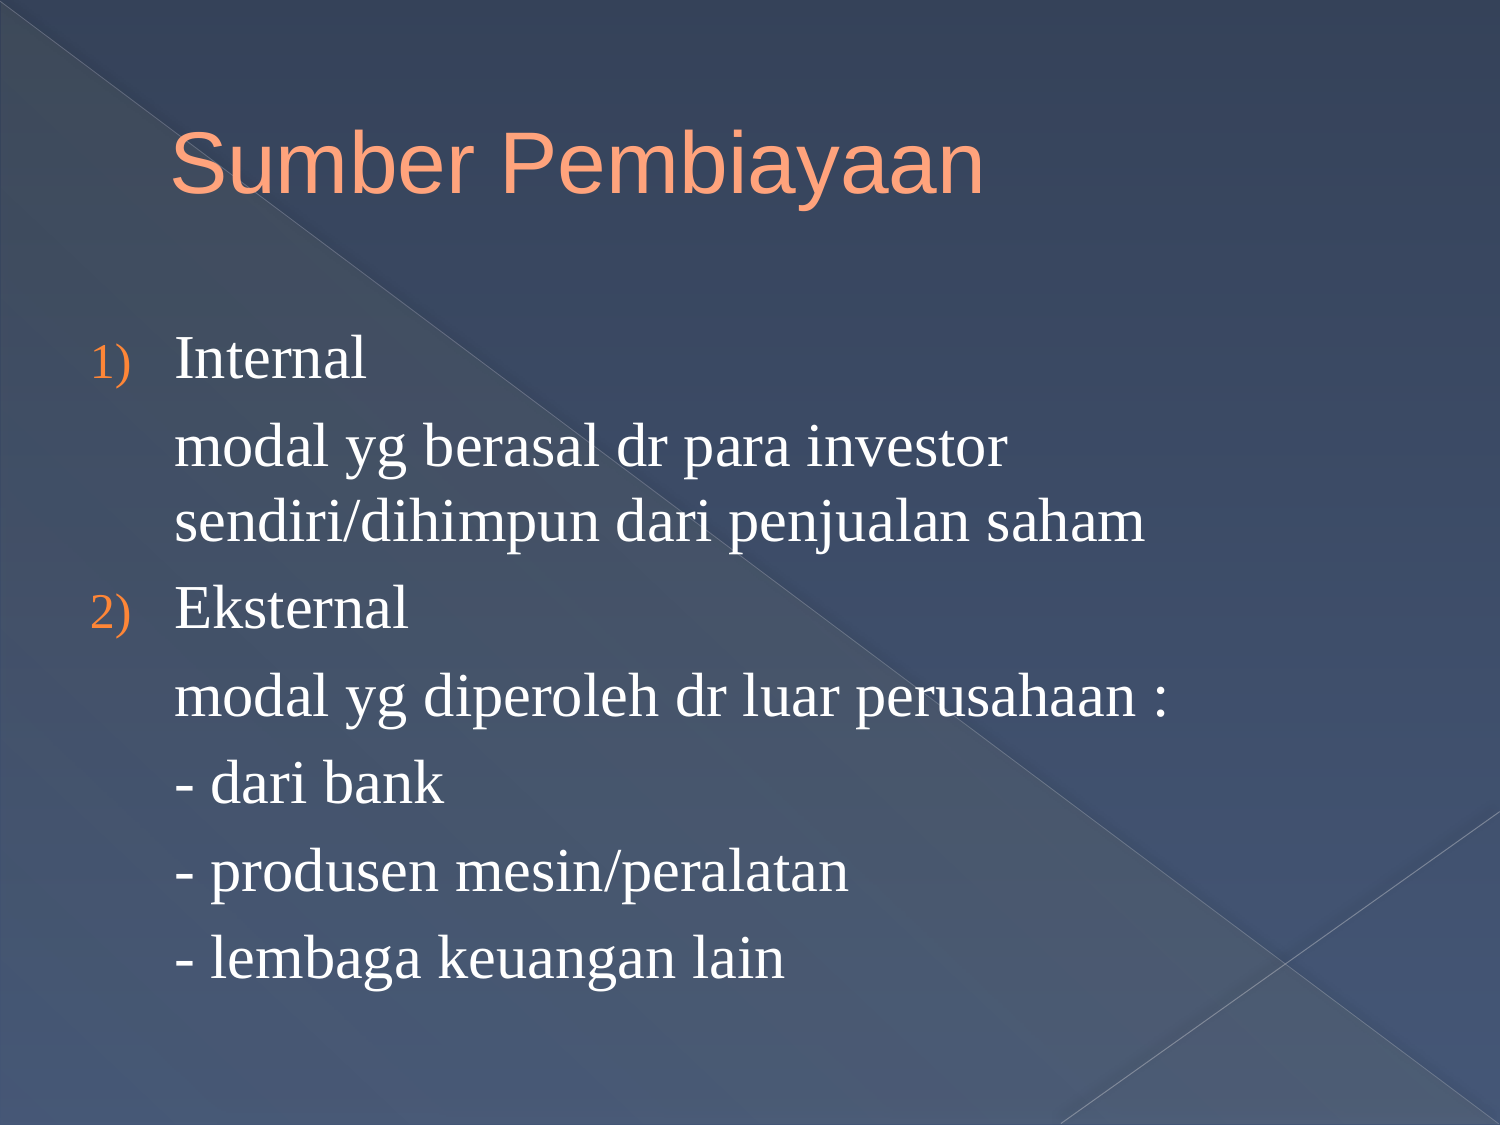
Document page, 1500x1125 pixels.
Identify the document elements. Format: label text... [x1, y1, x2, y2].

list Internal modal yg berasal dr para investor sendiri/dihimpun dari penjualan saham Eksternal modal yg diperoleh dr luar perusahaan : - dari bank - produsen mesin/peralatan - lembaga keuangan lain [75, 308, 1425, 1059]
title Sumber Pembiayaan [75, 43, 1425, 274]
